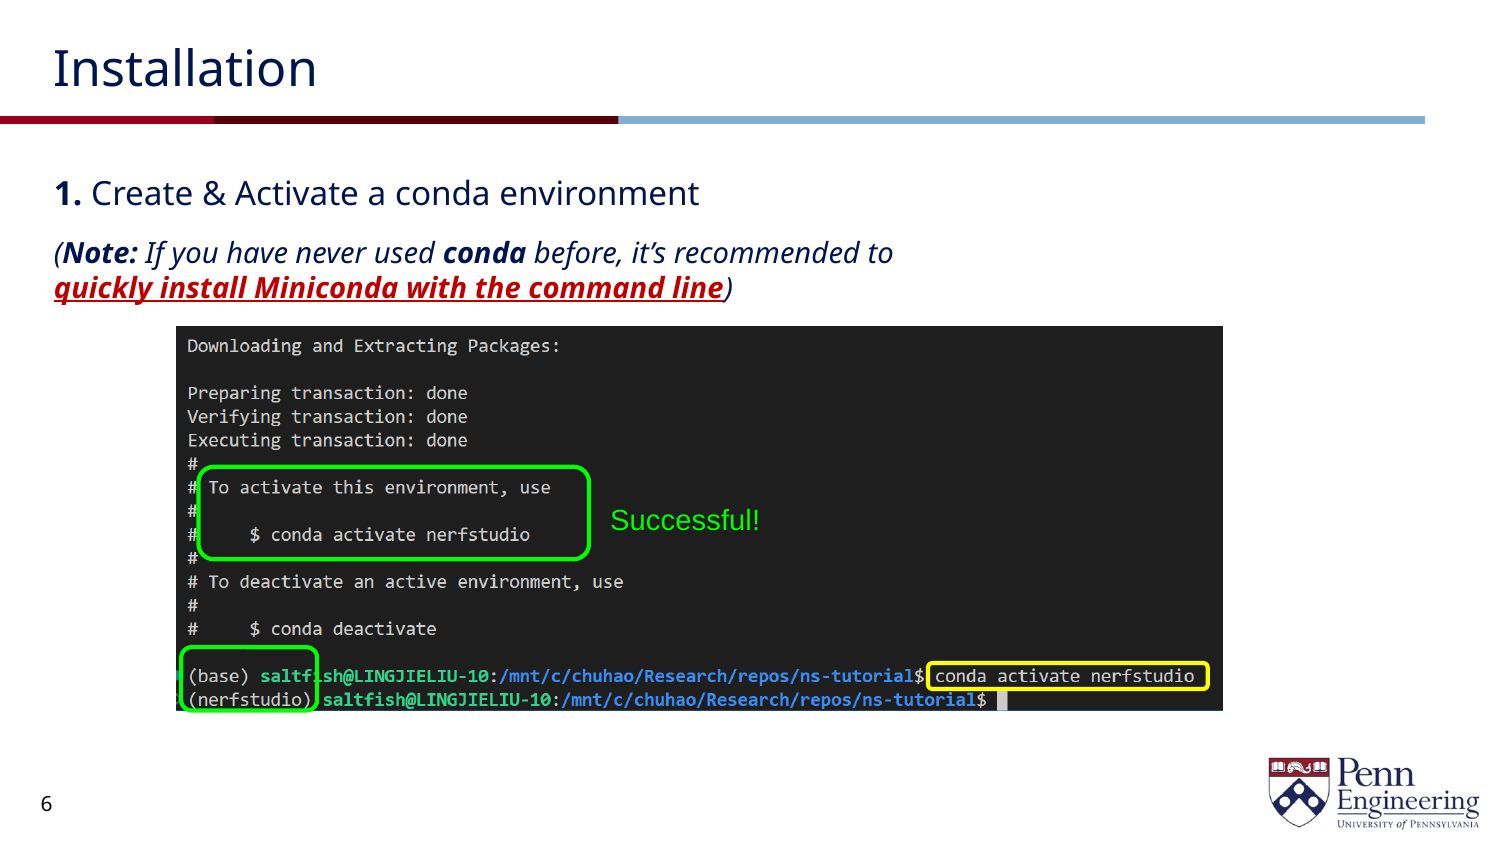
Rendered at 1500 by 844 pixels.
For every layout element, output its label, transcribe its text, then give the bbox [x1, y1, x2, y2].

picture [176, 326, 1224, 711]
title Installation [38, 10, 1389, 124]
list 1. Create & Activate a conda environment [38, 164, 1407, 226]
text_box (Note: If you have never used conda before, it’s recommended to quickly install Miniconda with the command line) [38, 226, 1484, 294]
slide_number ‹#› [25, 782, 95, 828]
picture [1267, 756, 1479, 830]
